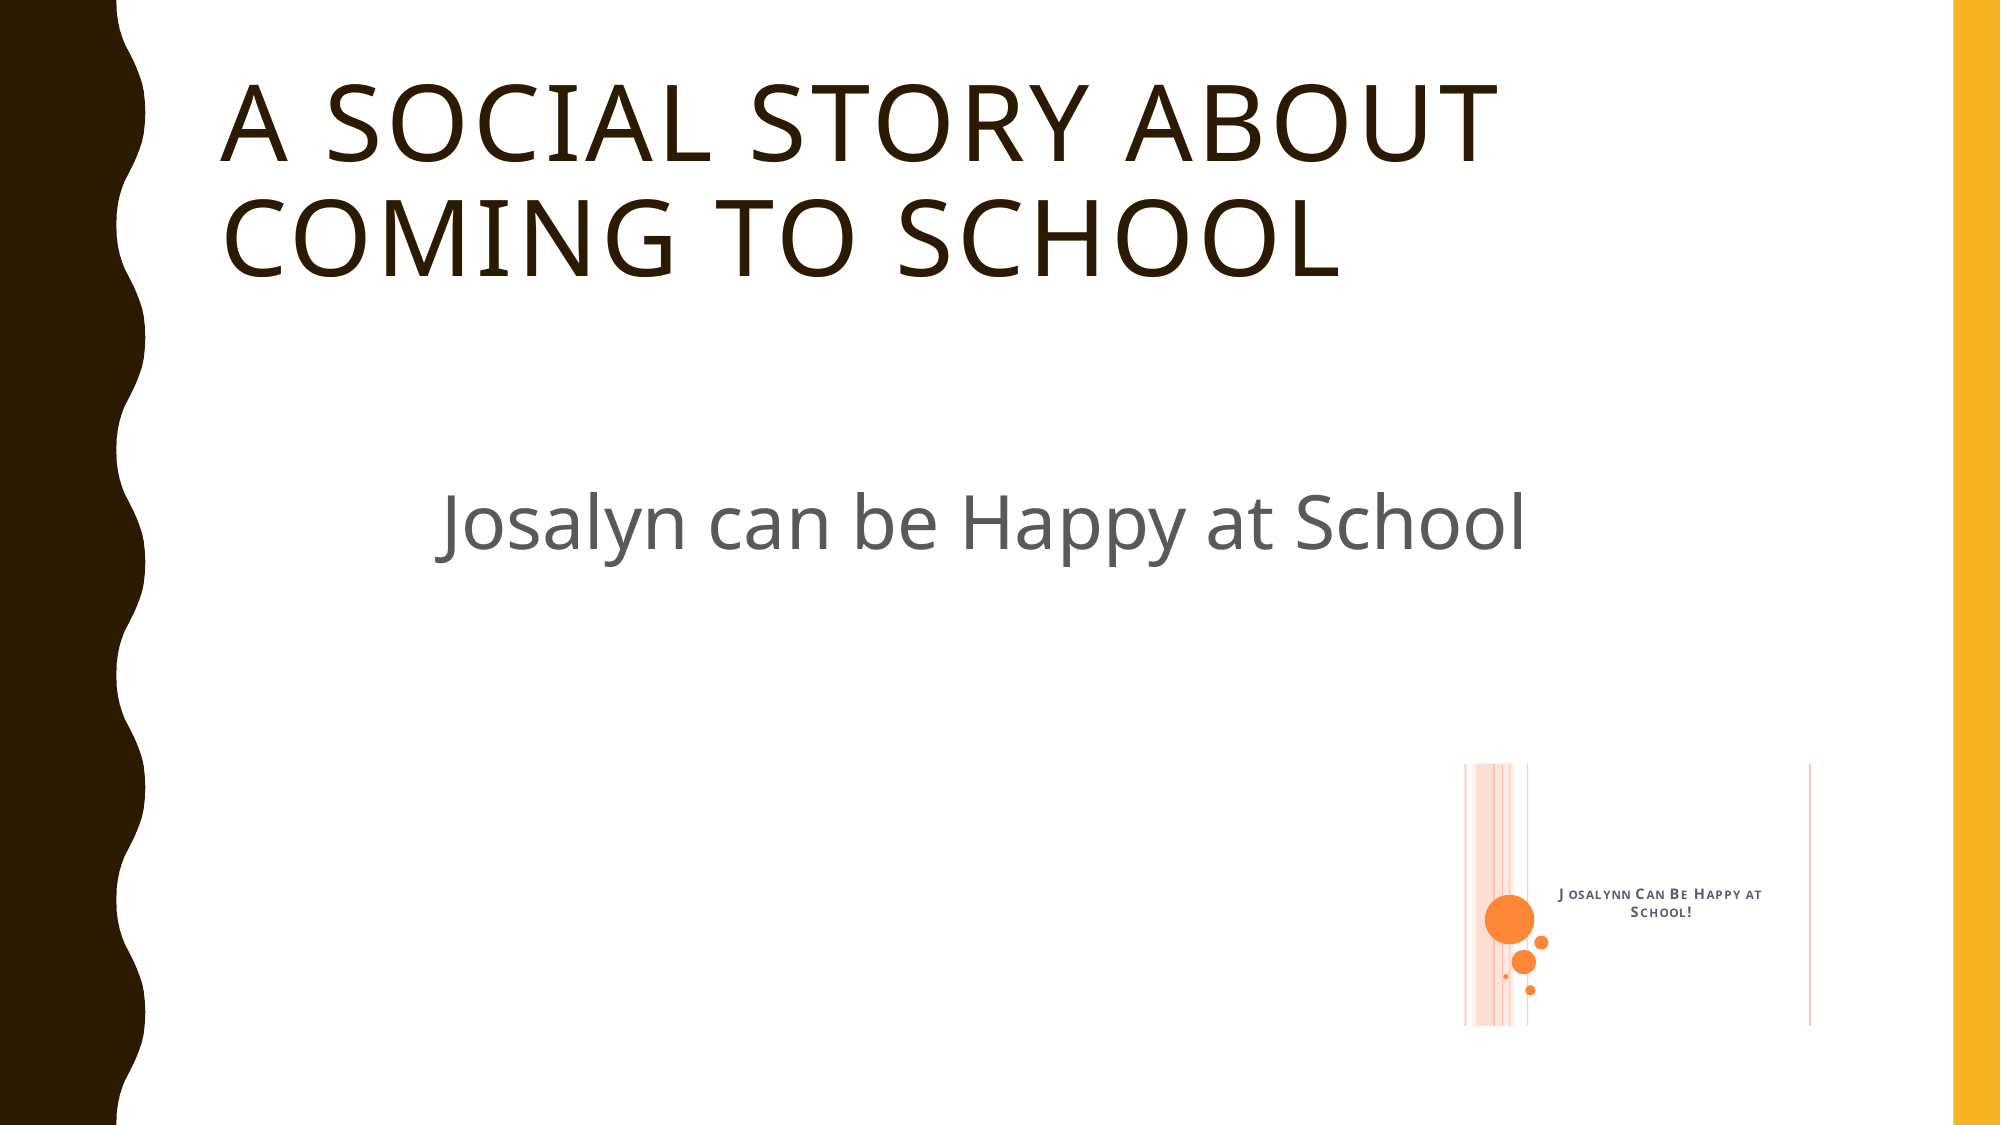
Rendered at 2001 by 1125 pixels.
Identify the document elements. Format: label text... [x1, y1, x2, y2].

list Josalyn can be Happy at School [350, 458, 1619, 614]
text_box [1461, 763, 1812, 1026]
title A social story about coming to school [205, 62, 1875, 308]
